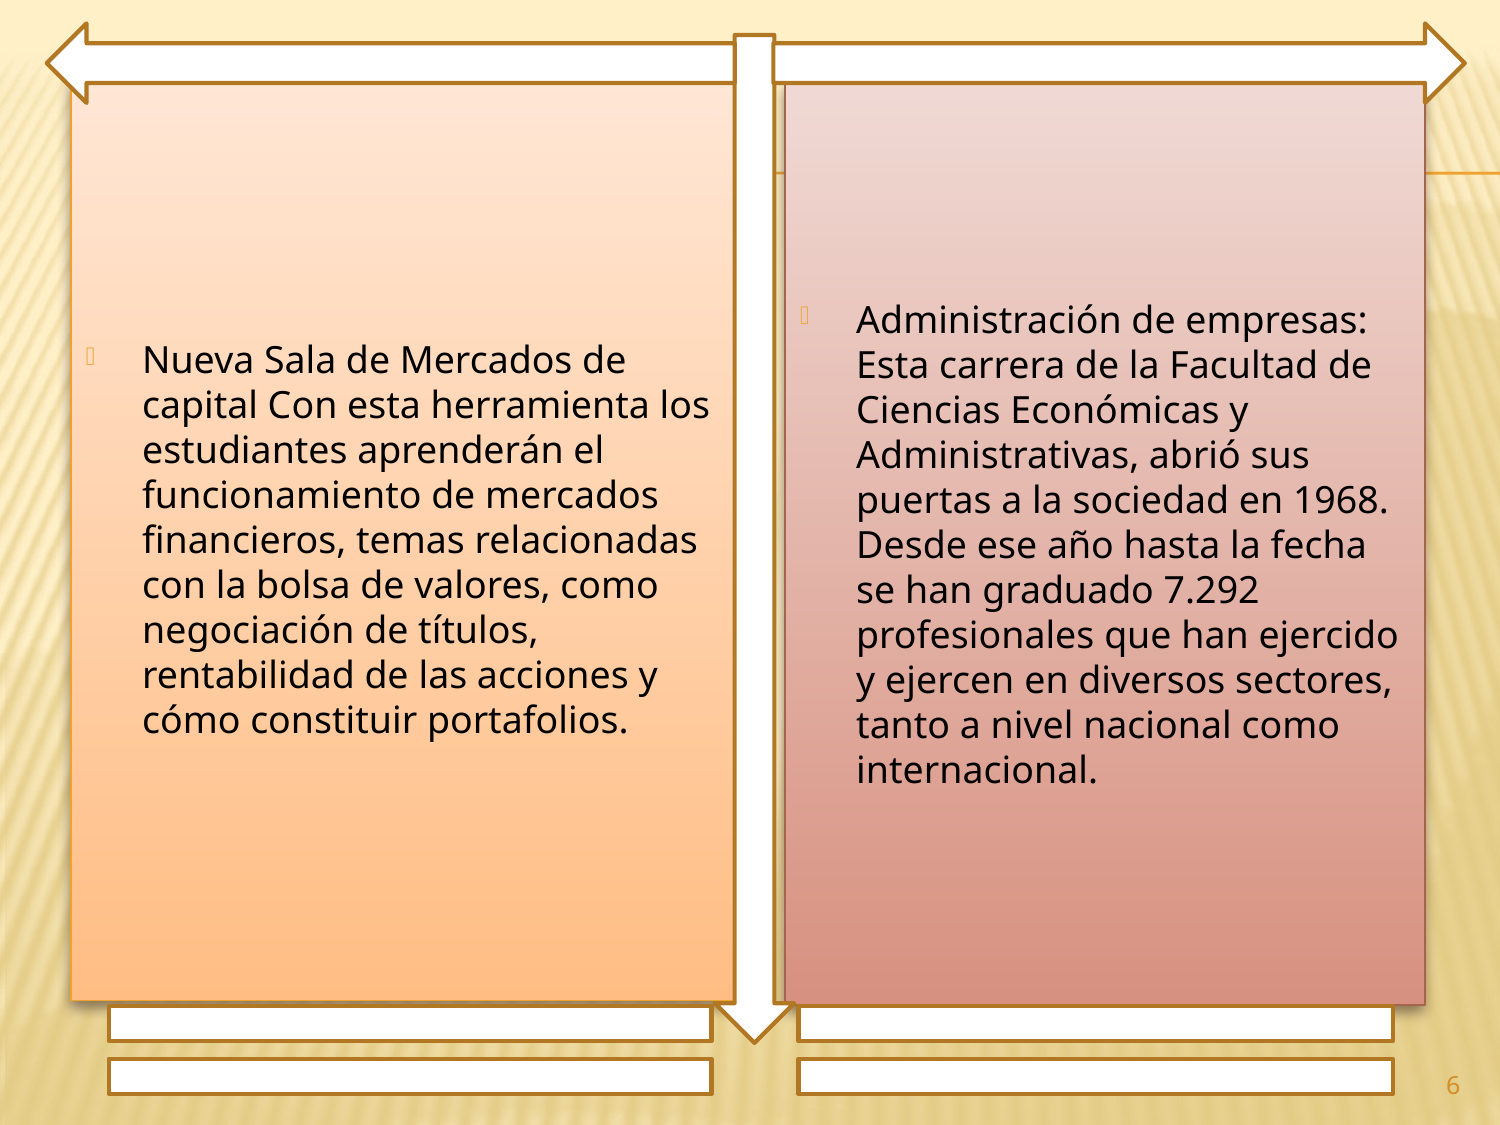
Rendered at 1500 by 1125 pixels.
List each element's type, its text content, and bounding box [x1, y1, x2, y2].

slide_number 6 [1350, 1062, 1475, 1103]
text_box [107, 1004, 714, 1043]
list Administración de empresas: Esta carrera de la Facultad de Ciencias Económicas y Administrativas, abrió sus puertas a la sociedad en 1968. Desde ese año hasta la fecha se han graduado 7.292 profesionales que han ejercido y ejercen en diversos sectores, tanto a nivel nacional como internacional. [784, 86, 1426, 1006]
text_box [712, 32, 797, 1046]
text_box [796, 1004, 1395, 1043]
text_box [771, 21, 1467, 105]
list Nueva Sala de Mercados de capital Con esta herramienta los estudiantes aprenderán el funcionamiento de mercados financieros, temas relacionadas con la bolsa de valores, como negociación de títulos, rentabilidad de las acciones y cómo constituir portafolios. [70, 86, 732, 1001]
text_box [44, 21, 737, 105]
text_box [107, 1057, 714, 1096]
text_box [796, 1057, 1395, 1096]
